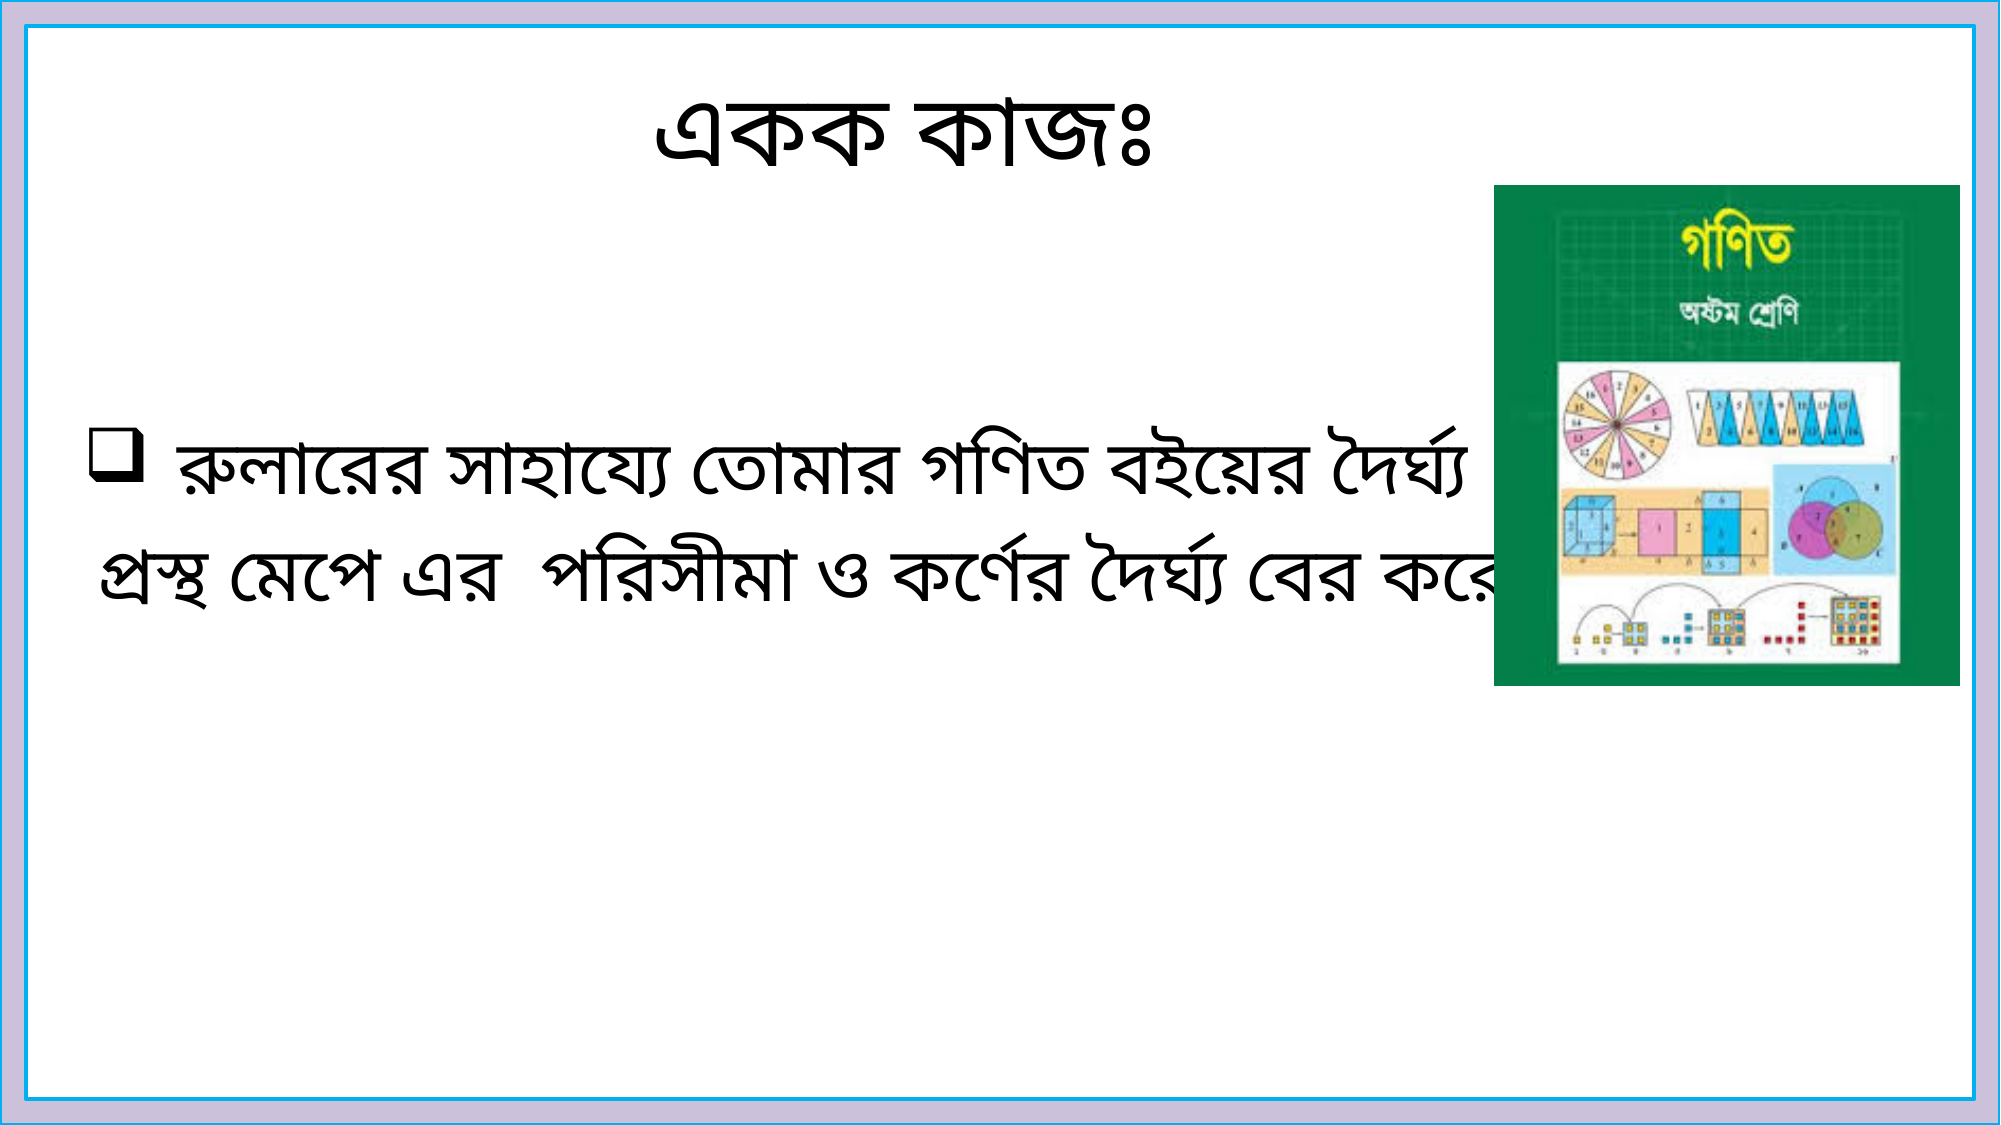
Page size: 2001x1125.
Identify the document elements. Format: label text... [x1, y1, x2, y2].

text_box একক কাজঃ [392, 59, 1311, 195]
text_box রুলারের সাহায্যে তোমার গণিত বইয়ের দৈর্ঘ্য ও প্রস্থ মেপে এর পরিসীমা ও কর্ণের দৈর্ঘ্য বের করো। [28, 412, 1488, 627]
text_box [0, 0, 2000, 1125]
picture [1493, 185, 1961, 686]
